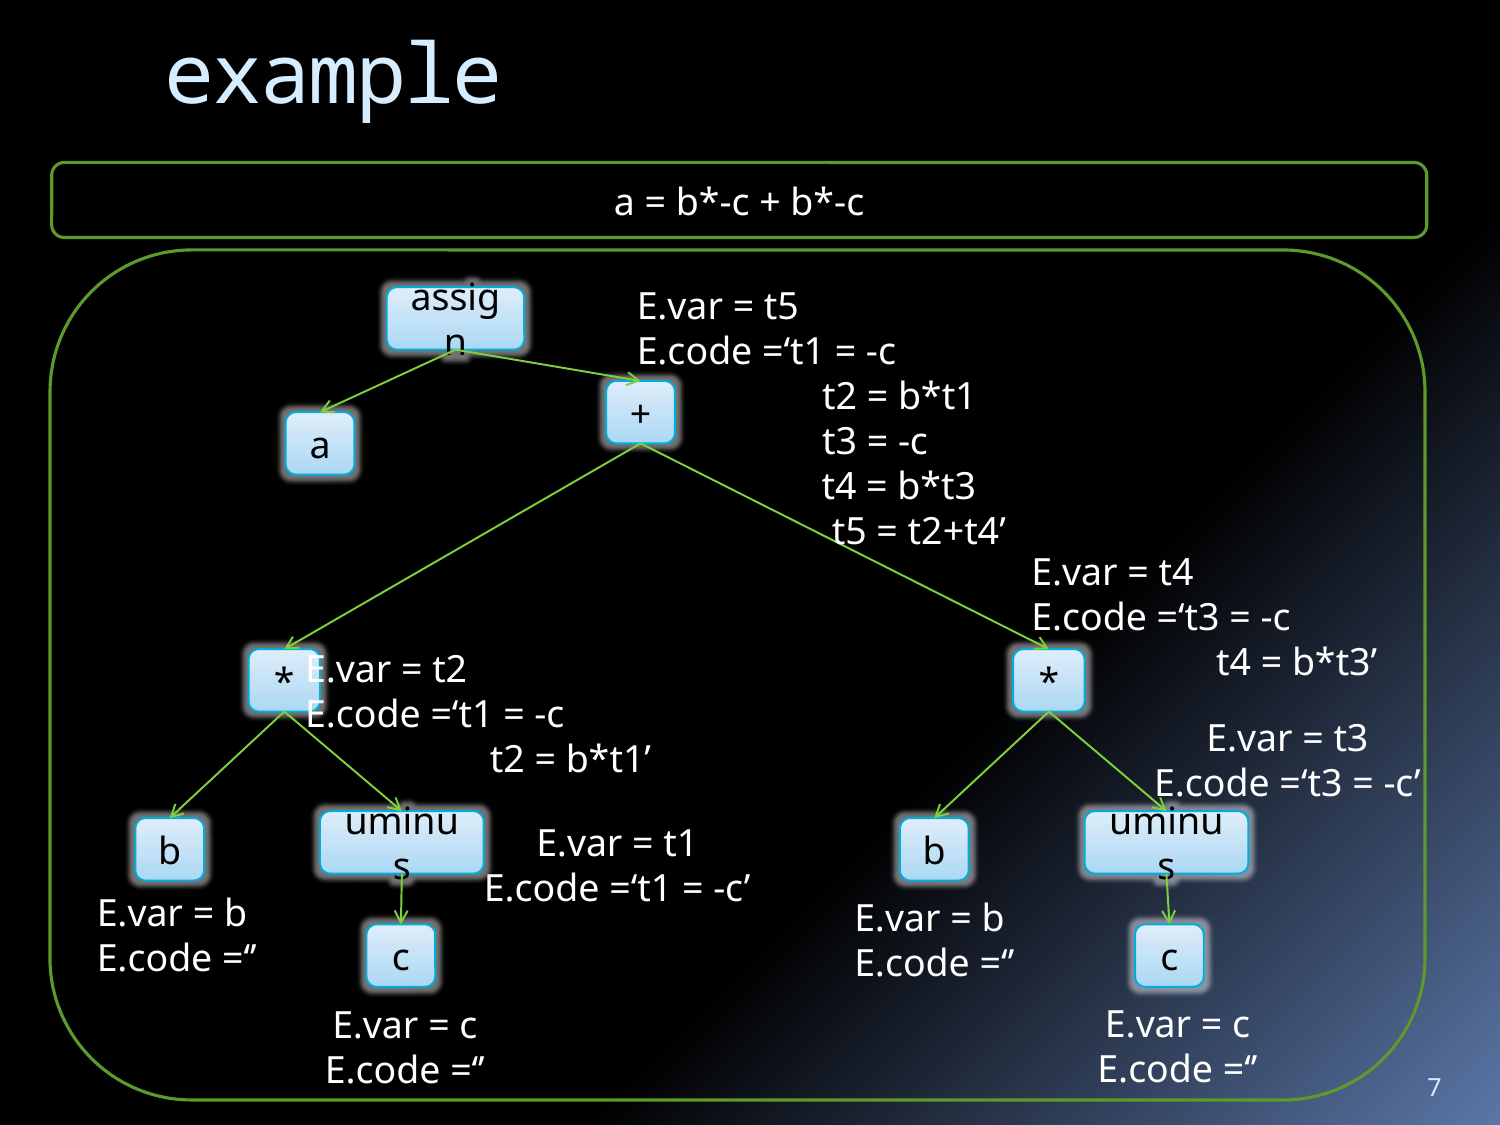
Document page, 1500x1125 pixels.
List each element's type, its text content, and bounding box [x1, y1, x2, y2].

text_box E.var = t3 E.code =‘t3 = -c’ [1175, 706, 1436, 812]
text_box E.var = c E.code =‘’ [1082, 993, 1273, 1098]
text_box E.var = t1 E.code =‘t1 = -c’ [469, 811, 766, 916]
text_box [1048, 711, 1167, 812]
text_box E.var = t4 E.code =‘t3 = -c t4 = b*t3’ [1016, 540, 1393, 691]
text_box E.var = t2 E.code =‘t1 = -c t2 = b*t1’ [290, 659, 667, 788]
text_box E.var = c E.code =‘’ [310, 993, 500, 1099]
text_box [1165, 873, 1170, 925]
text_box a = b*-c + b*-c [50, 160, 1429, 240]
text_box E.var = b E.code =‘’ [839, 887, 1030, 992]
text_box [933, 711, 1041, 819]
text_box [319, 349, 456, 413]
text_box S [452, 349, 456, 385]
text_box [283, 711, 403, 812]
text_box E.var = b E.code =‘’ [82, 881, 272, 987]
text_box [640, 442, 1050, 650]
text_box [48, 248, 1427, 1102]
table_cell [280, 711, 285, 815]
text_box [455, 349, 641, 382]
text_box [283, 442, 632, 650]
text_box E.var = t5 E.code =‘t1 = -c t2 = b*t1 t3 = -c t4 = b*t3 t5 = t2+t4’ [622, 274, 1021, 434]
slide_number 7 [1412, 1052, 1488, 1113]
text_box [169, 711, 276, 819]
title example [150, 12, 1425, 163]
